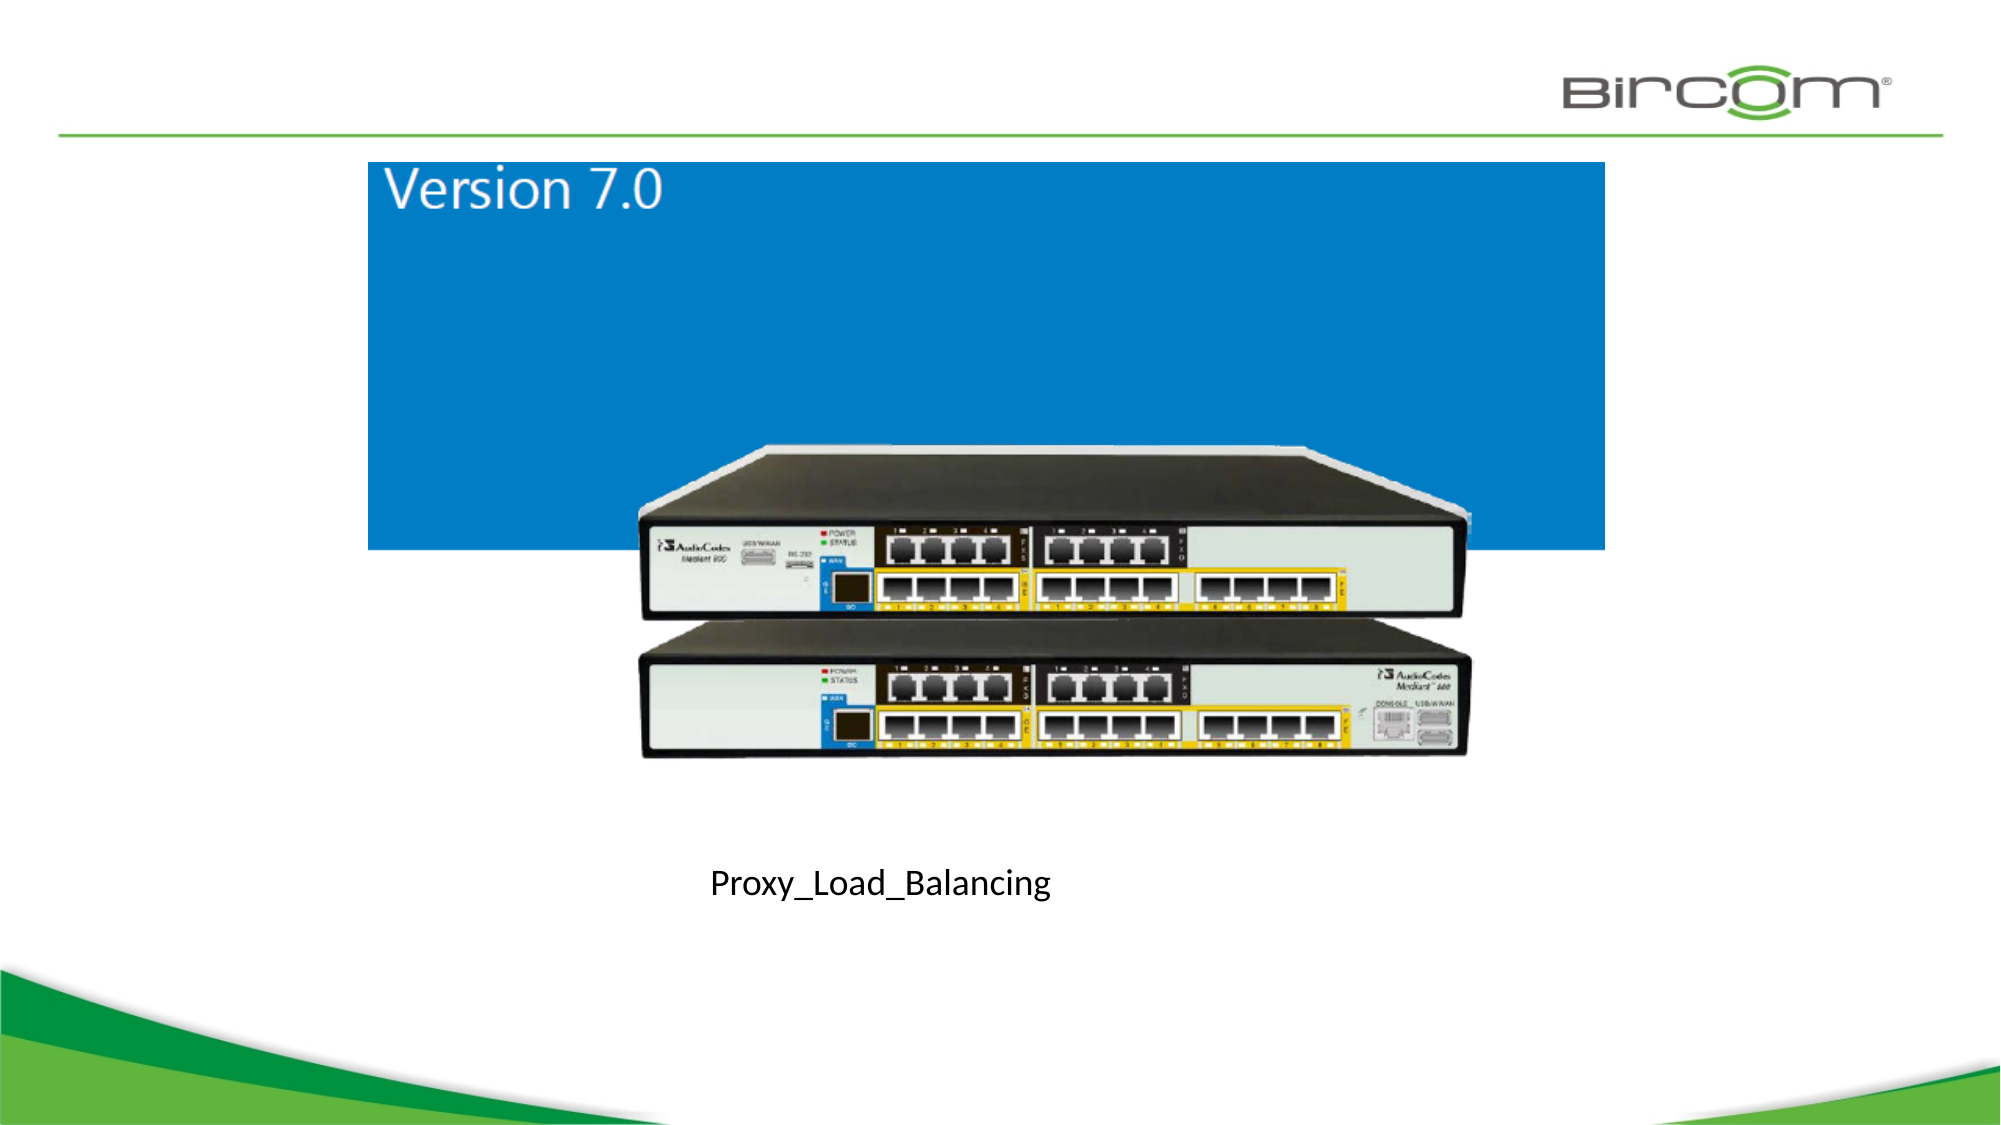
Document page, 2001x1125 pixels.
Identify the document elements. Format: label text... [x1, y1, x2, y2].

text_box Proxy_Load_Balancing [695, 850, 1067, 911]
picture [0, 0, 2001, 1125]
